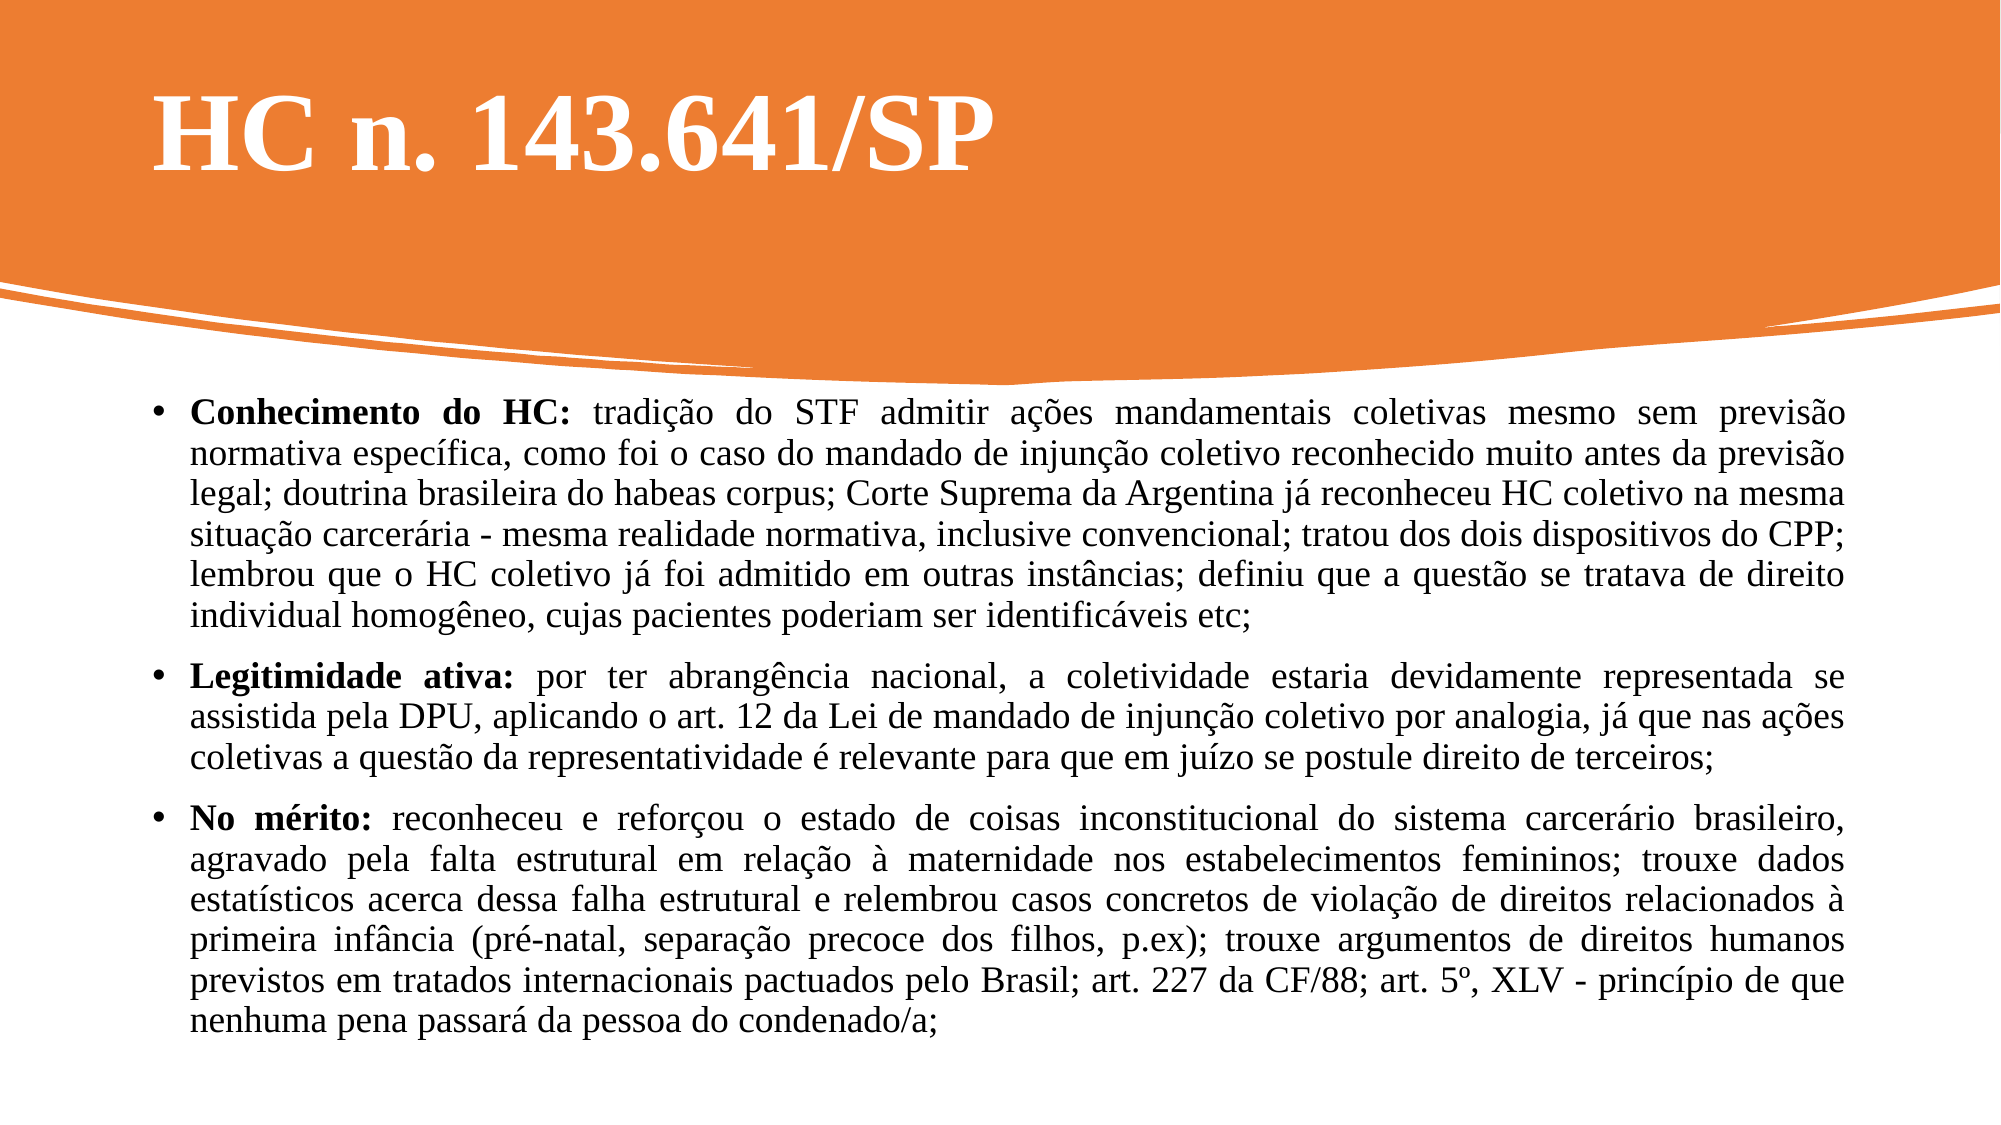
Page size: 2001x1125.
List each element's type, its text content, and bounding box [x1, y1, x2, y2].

list Conhecimento do HC: tradição do STF admitir ações mandamentais coletivas mesmo sem previsão normativa específica, como foi o caso do mandado de injunção coletivo reconhecido muito antes da previsão legal; doutrina brasileira do habeas corpus; Corte Suprema da Argentina já reconheceu HC coletivo na mesma situação carcerária - mesma realidade normativa, inclusive convencional; tratou dos dois dispositivos do CPP; lembrou que o HC coletivo já foi admitido em outras instâncias; definiu que a questão se tratava de direito individual homogêneo, cujas pacientes poderiam ser identificáveis etc; Legitimidade ativa: por ter abrangência nacional, a coletividade estaria devidamente representada se assistida pela DPU, aplicando o art. 12 da Lei de mandado de injunção coletivo por analogia, já que nas ações coletivas a questão da representatividade é relevante para que em juízo se postule direito de terceiros; No mérito: reconheceu e reforçou o estado de coisas inconstitucional do sistema carcerário brasileiro, agravado pela falta estrutural em relação à maternidade nos estabelecimentos femininos; trouxe dados estatísticos acerca dessa falha estrutural e relembrou casos concretos de violação de direitos relacionados à primeira infância (pré-natal, separação precoce dos filhos, p.ex); trouxe argumentos de direitos humanos previstos em tratados internacionais pactuados pelo Brasil; art. 227 da CF/88; art. 5º, XLV - princípio de que nenhuma pena passará da pessoa do condenado/a; [137, 385, 1863, 1109]
title HC n. 143.641/SP [137, 65, 1863, 287]
text_box [1785, 286, 2000, 325]
text_box [0, 0, 2000, 385]
text_box [0, 298, 2000, 1125]
text_box [0, 283, 699, 365]
